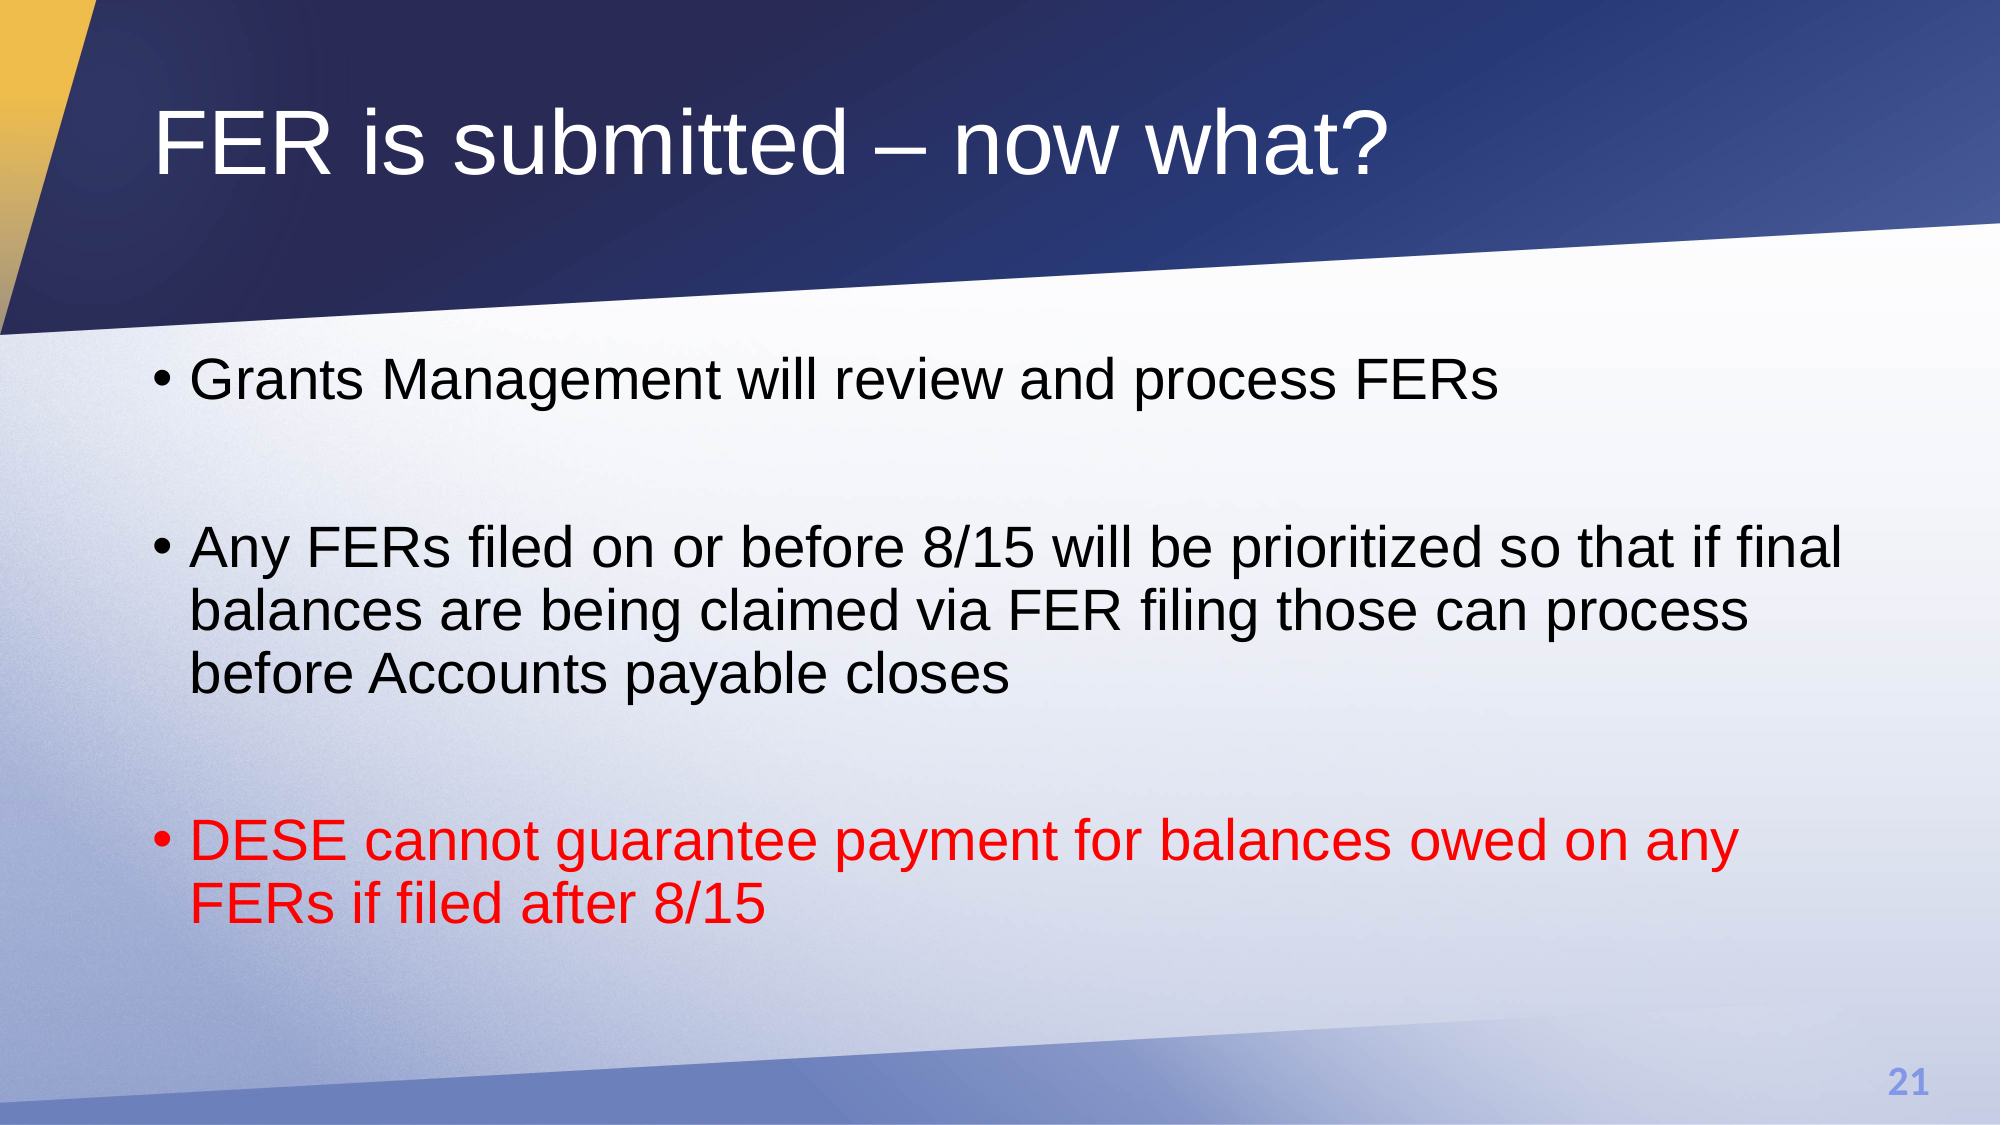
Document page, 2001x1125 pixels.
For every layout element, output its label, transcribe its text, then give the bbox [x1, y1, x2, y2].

list Grants Management will review and process FERs Any FERs filed on or before 8/15 will be prioritized so that if final balances are being claimed via FER filing those can process before Accounts payable closes DESE cannot guarantee payment for balances owed on any FERs if filed after 8/15 [137, 342, 1863, 1008]
title FER is submitted – now what? [137, 59, 1863, 231]
picture [0, 0, 2000, 1125]
